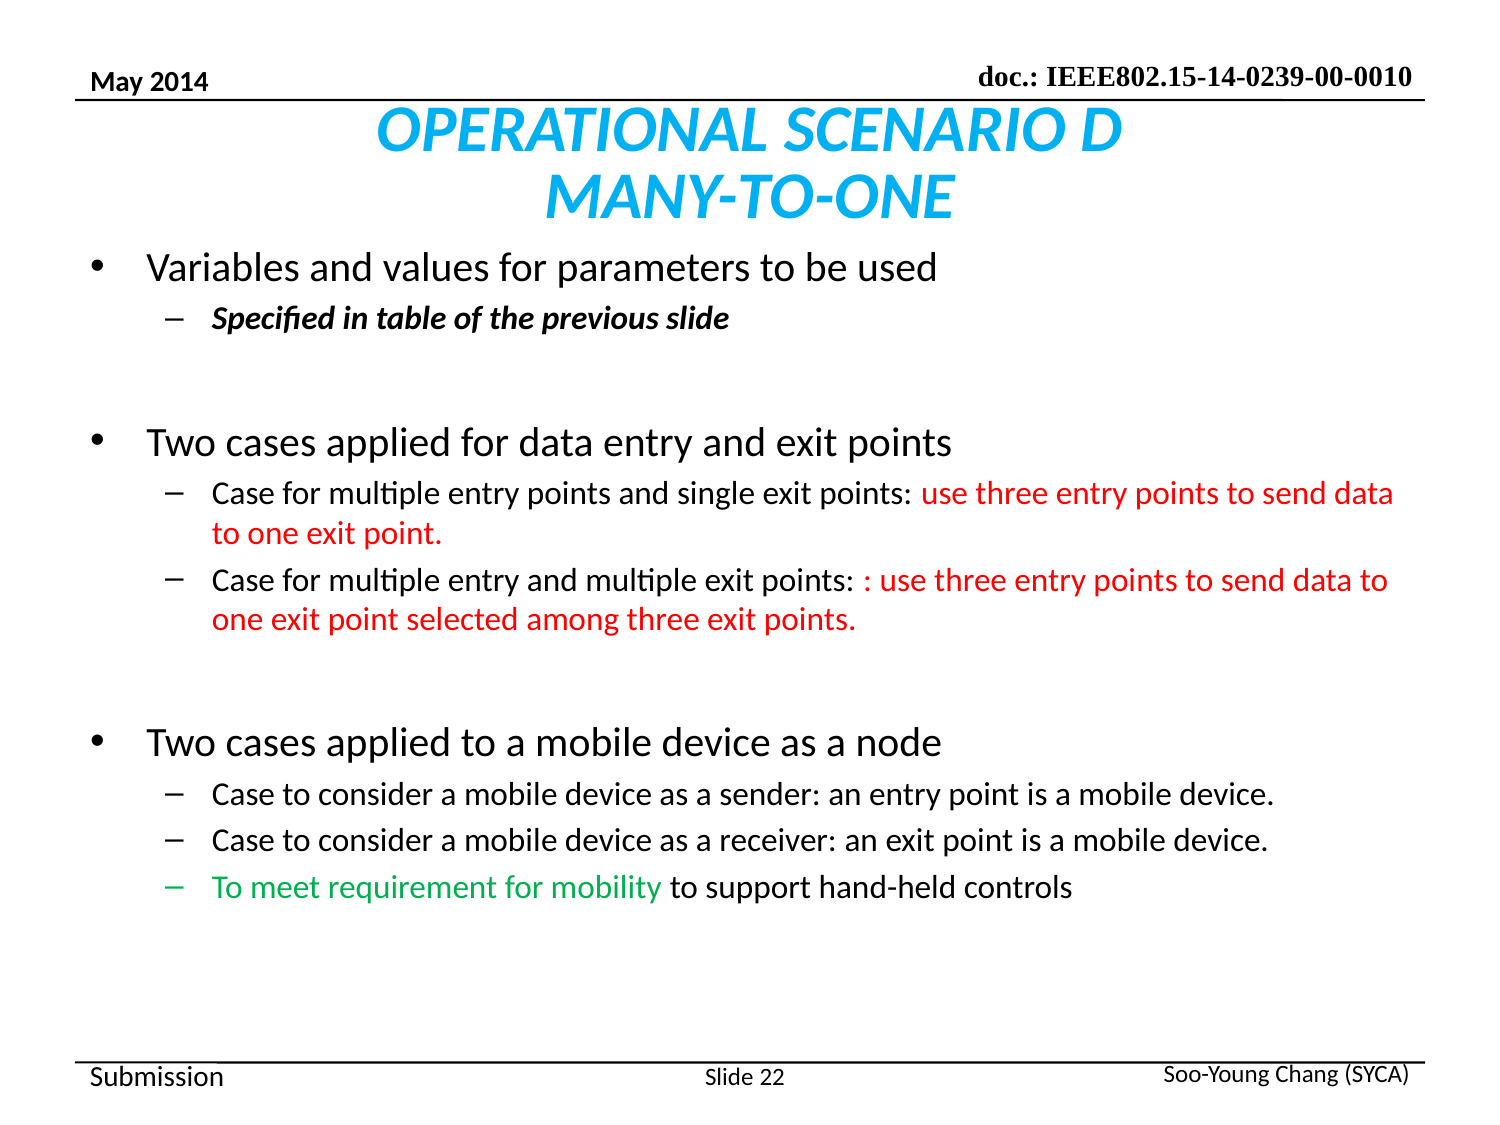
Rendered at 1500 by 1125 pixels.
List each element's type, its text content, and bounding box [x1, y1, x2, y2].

list Variables and values for parameters to be used Specified in table of the previous slide Two cases applied for data entry and exit points Case for multiple entry points and single exit points: use three entry points to send data to one exit point. Case for multiple entry and multiple exit points: : use three entry points to send data to one exit point selected among three exit points. Two cases applied to a mobile device as a node Case to consider a mobile device as a sender: an entry point is a mobile device. Case to consider a mobile device as a receiver: an exit point is a mobile device. To meet requirement for mobility to support hand-held controls [75, 232, 1425, 975]
title OPERATIONAL SCENARIO D MANY-TO-ONE [75, 92, 1425, 232]
